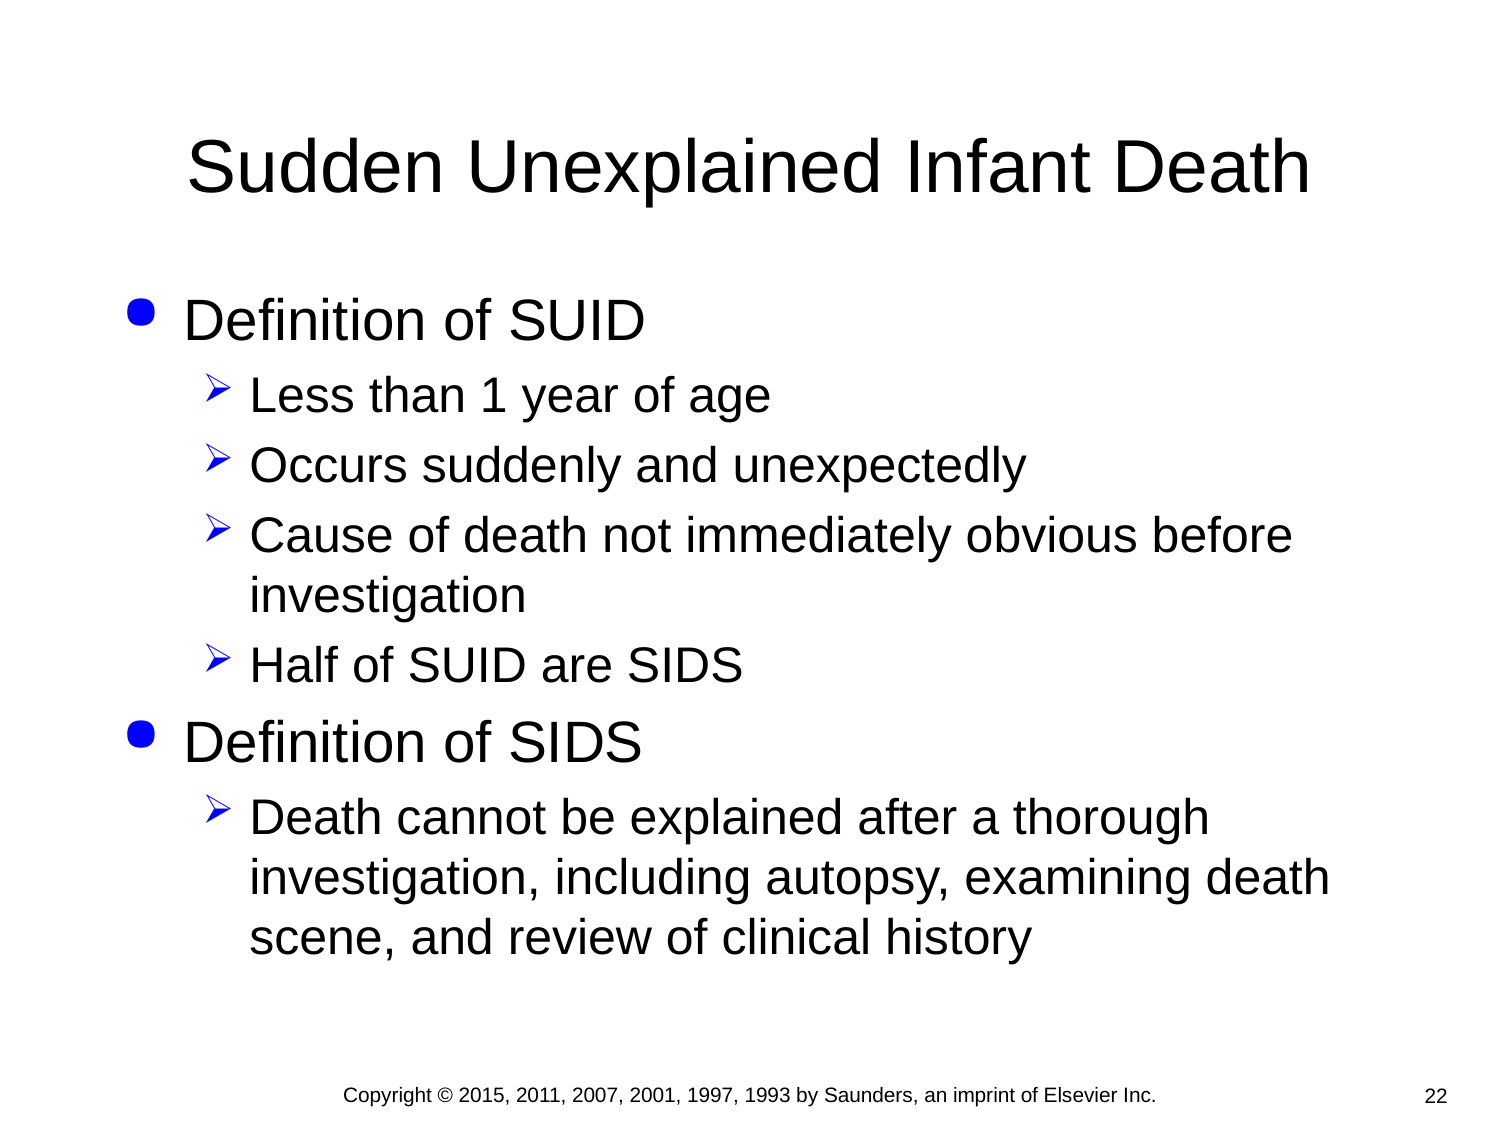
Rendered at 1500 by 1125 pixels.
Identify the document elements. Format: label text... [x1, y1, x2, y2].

slide_number 22 [1362, 1065, 1463, 1125]
footer Copyright © 2015, 2011, 2007, 2001, 1997, 1993 by Saunders, an imprint of Elsevier Inc. [187, 1062, 1313, 1125]
list Definition of SUID Less than 1 year of age Occurs suddenly and unexpectedly Cause of death not immediately obvious before investigation Half of SUID are SIDS Definition of SIDS Death cannot be explained after a thorough investigation, including autopsy, examining death scene, and review of clinical history [112, 275, 1388, 1038]
title Sudden Unexplained Infant Death [112, 75, 1388, 250]
